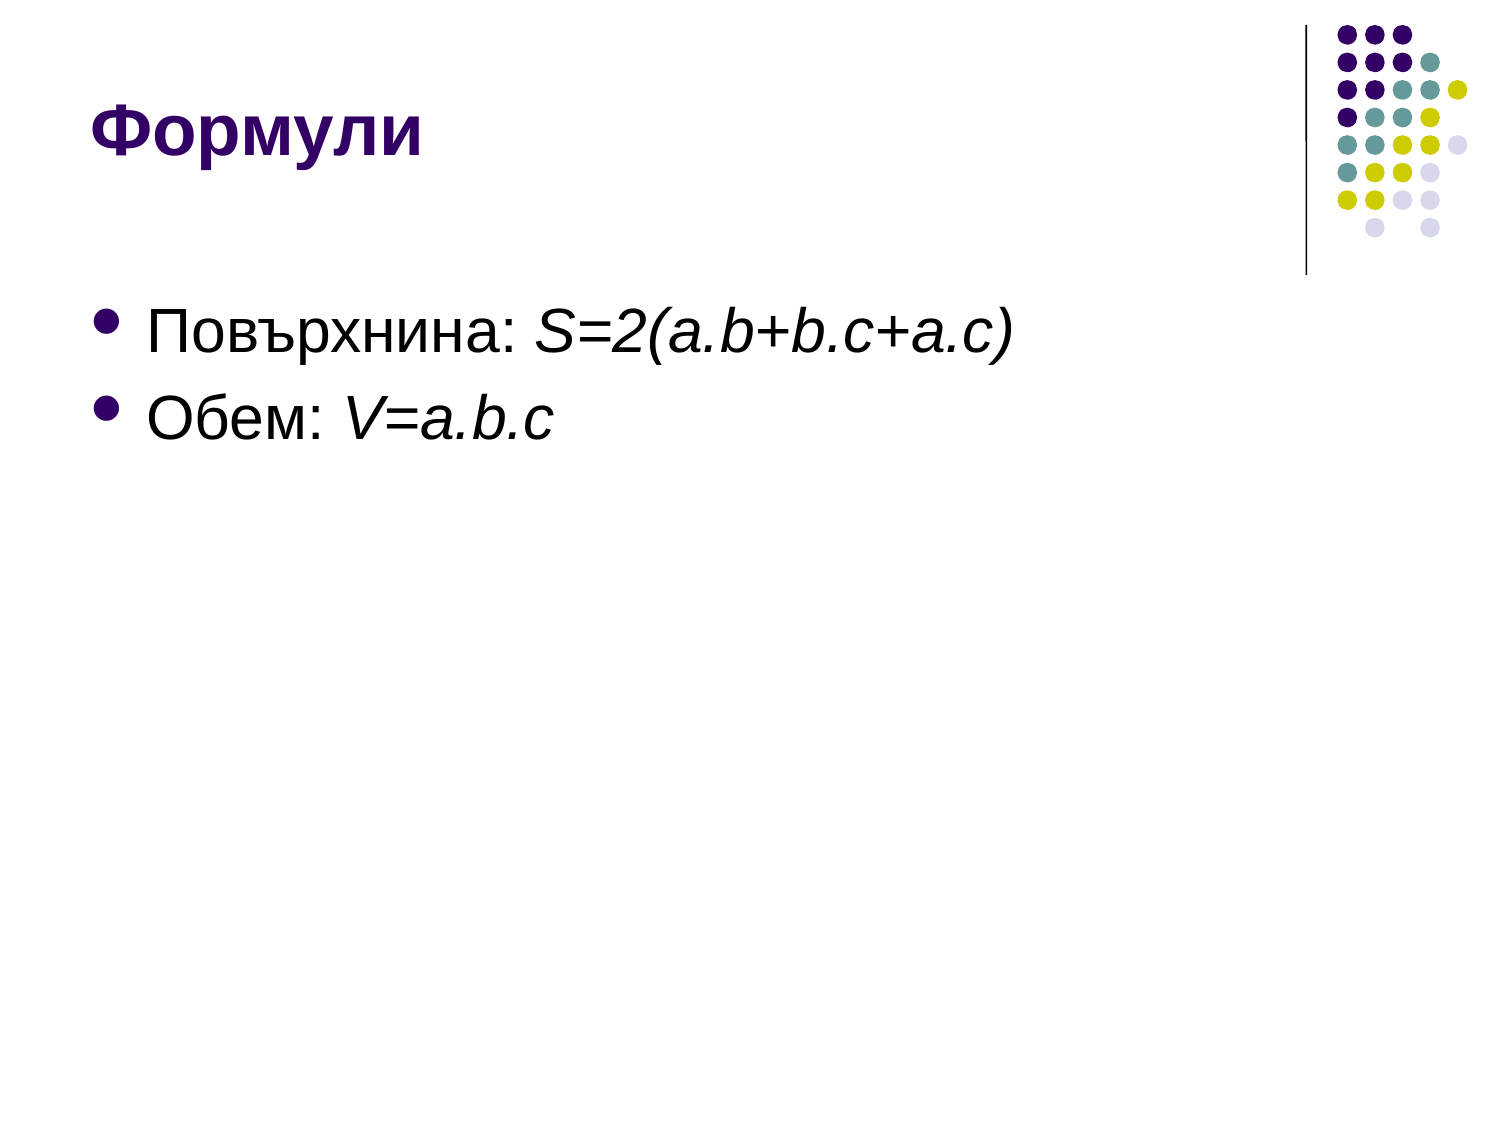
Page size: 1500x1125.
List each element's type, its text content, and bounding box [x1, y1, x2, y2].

title Формули [74, 19, 1313, 233]
list Повърхнина: S=2(a.b+b.c+a.c) Обем: V=a.b.c [74, 281, 1426, 1006]
